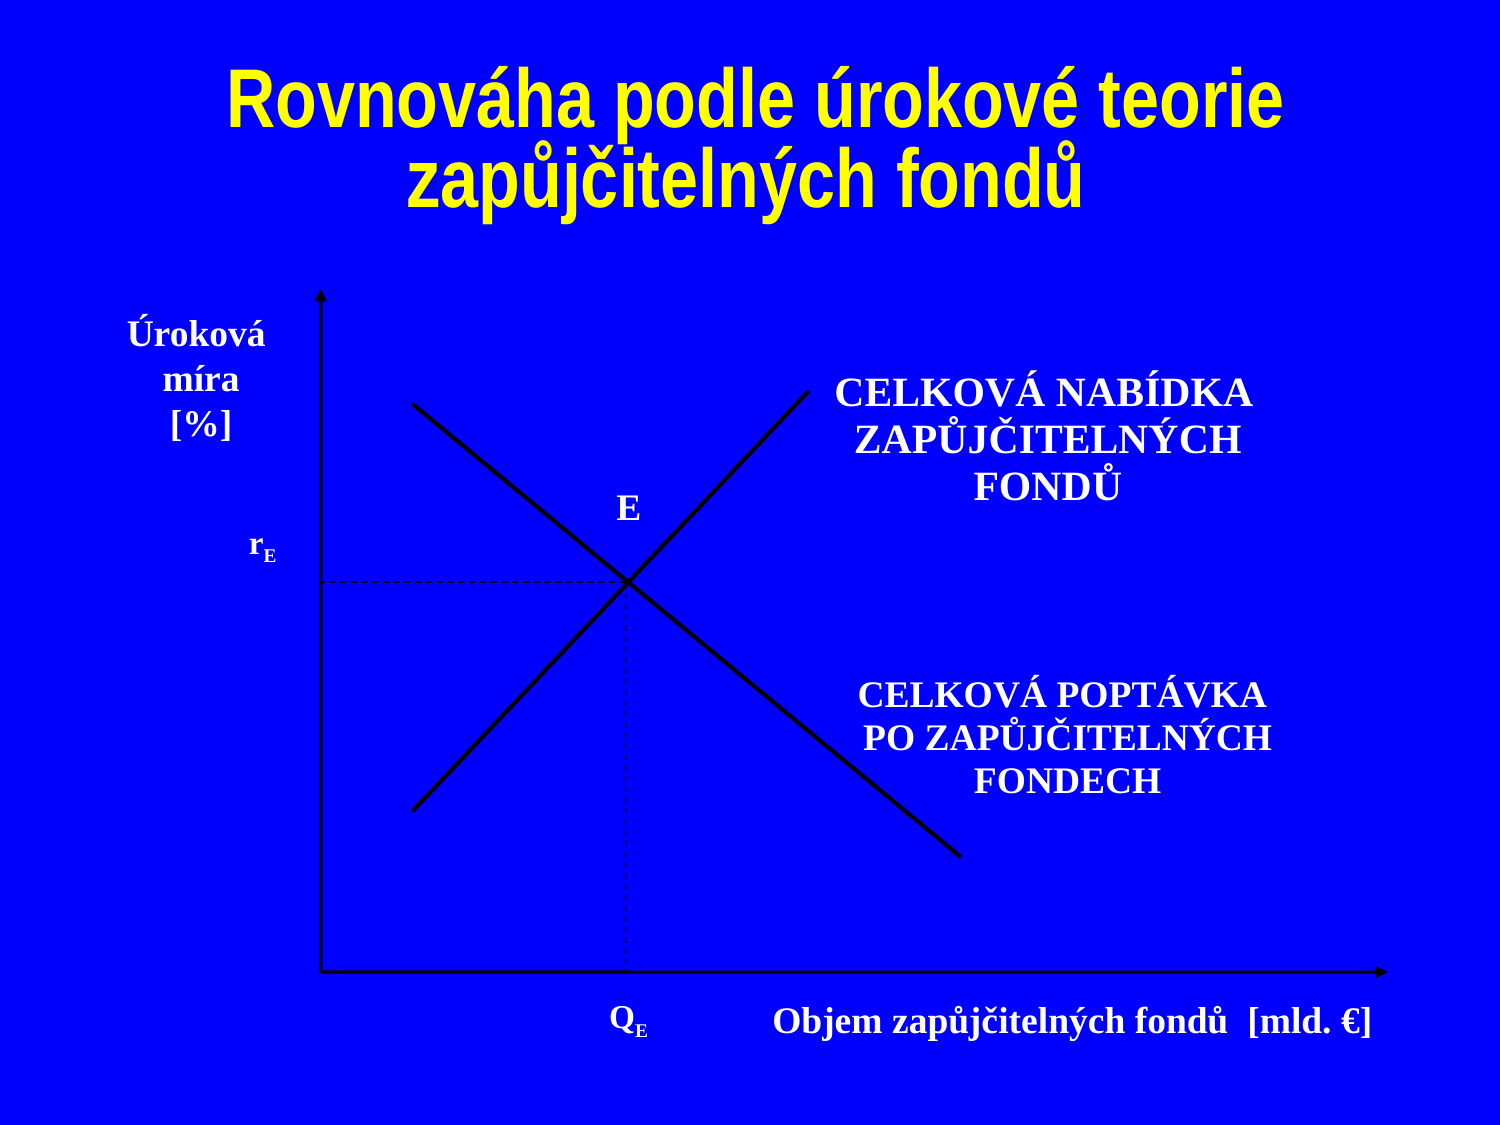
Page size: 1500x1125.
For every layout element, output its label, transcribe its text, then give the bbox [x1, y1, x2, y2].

title Rovnováha podle úrokové teorie zapůjčitelných fondů [123, 42, 1389, 244]
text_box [76, 288, 1389, 1104]
